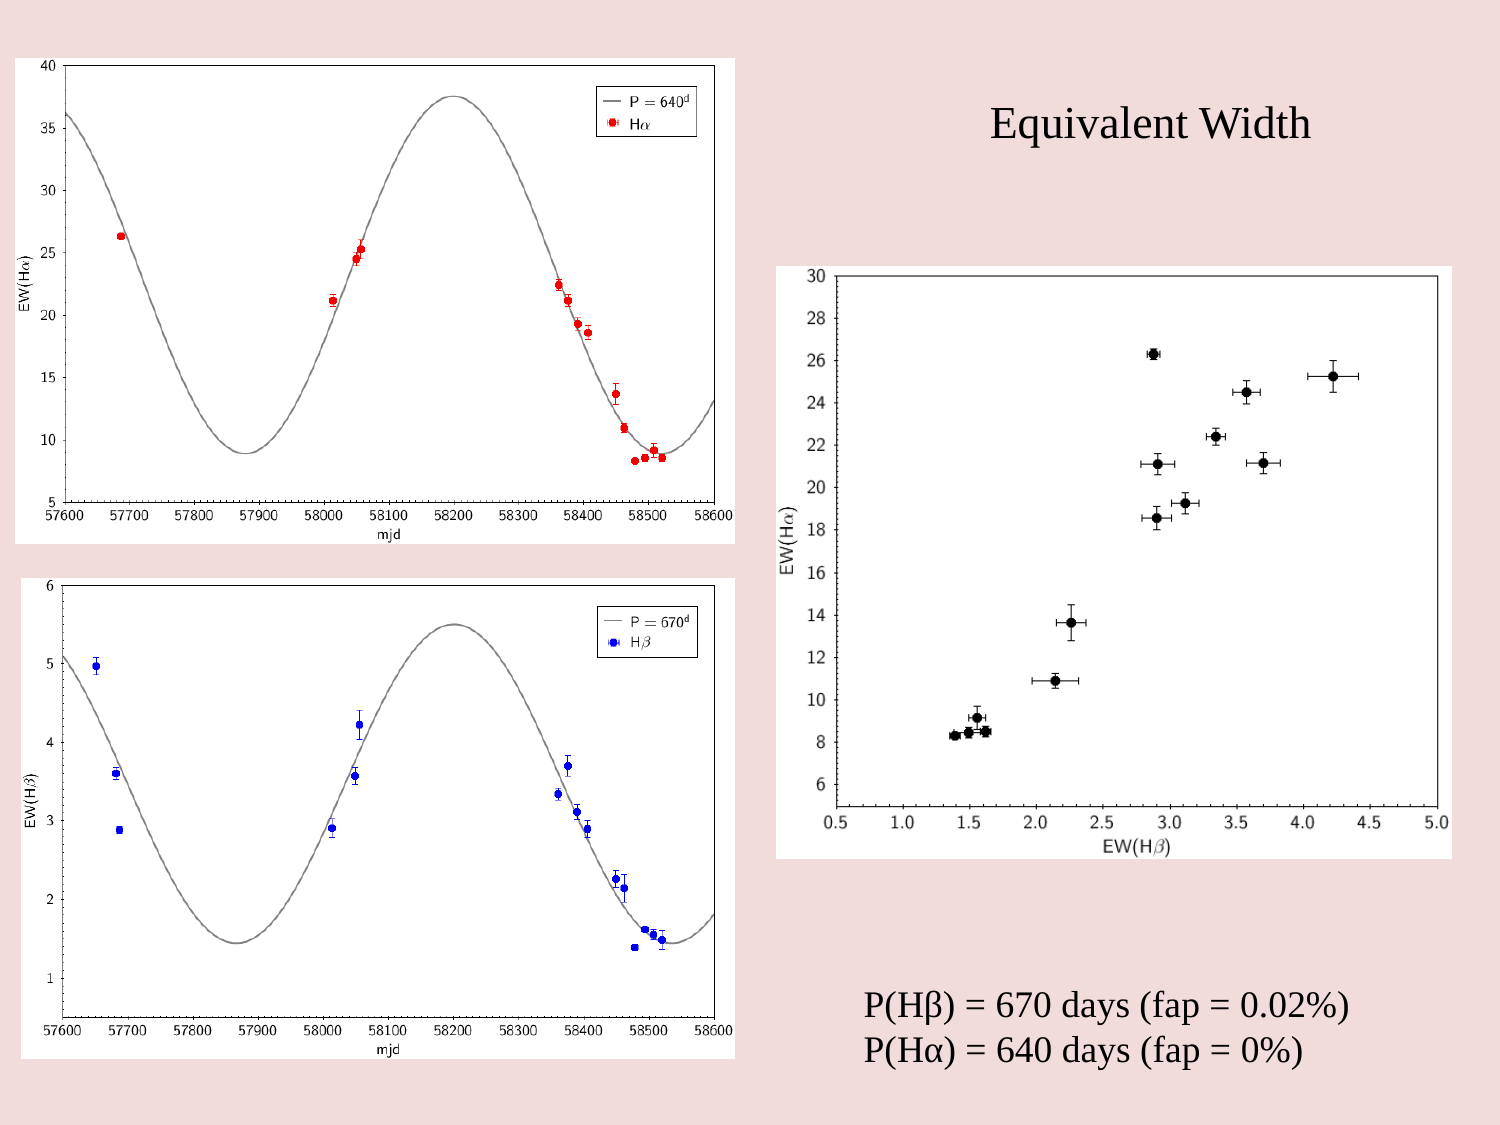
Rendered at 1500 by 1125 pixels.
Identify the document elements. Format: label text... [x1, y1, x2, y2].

text_box P(Hβ) = 670 days (fap = 0.02%) P(Hα) = 640 days (fap = 0%) [850, 972, 1415, 1083]
picture [21, 578, 735, 1060]
text_box Equivalent Width [976, 85, 1326, 154]
picture [776, 266, 1452, 859]
picture [14, 58, 735, 544]
